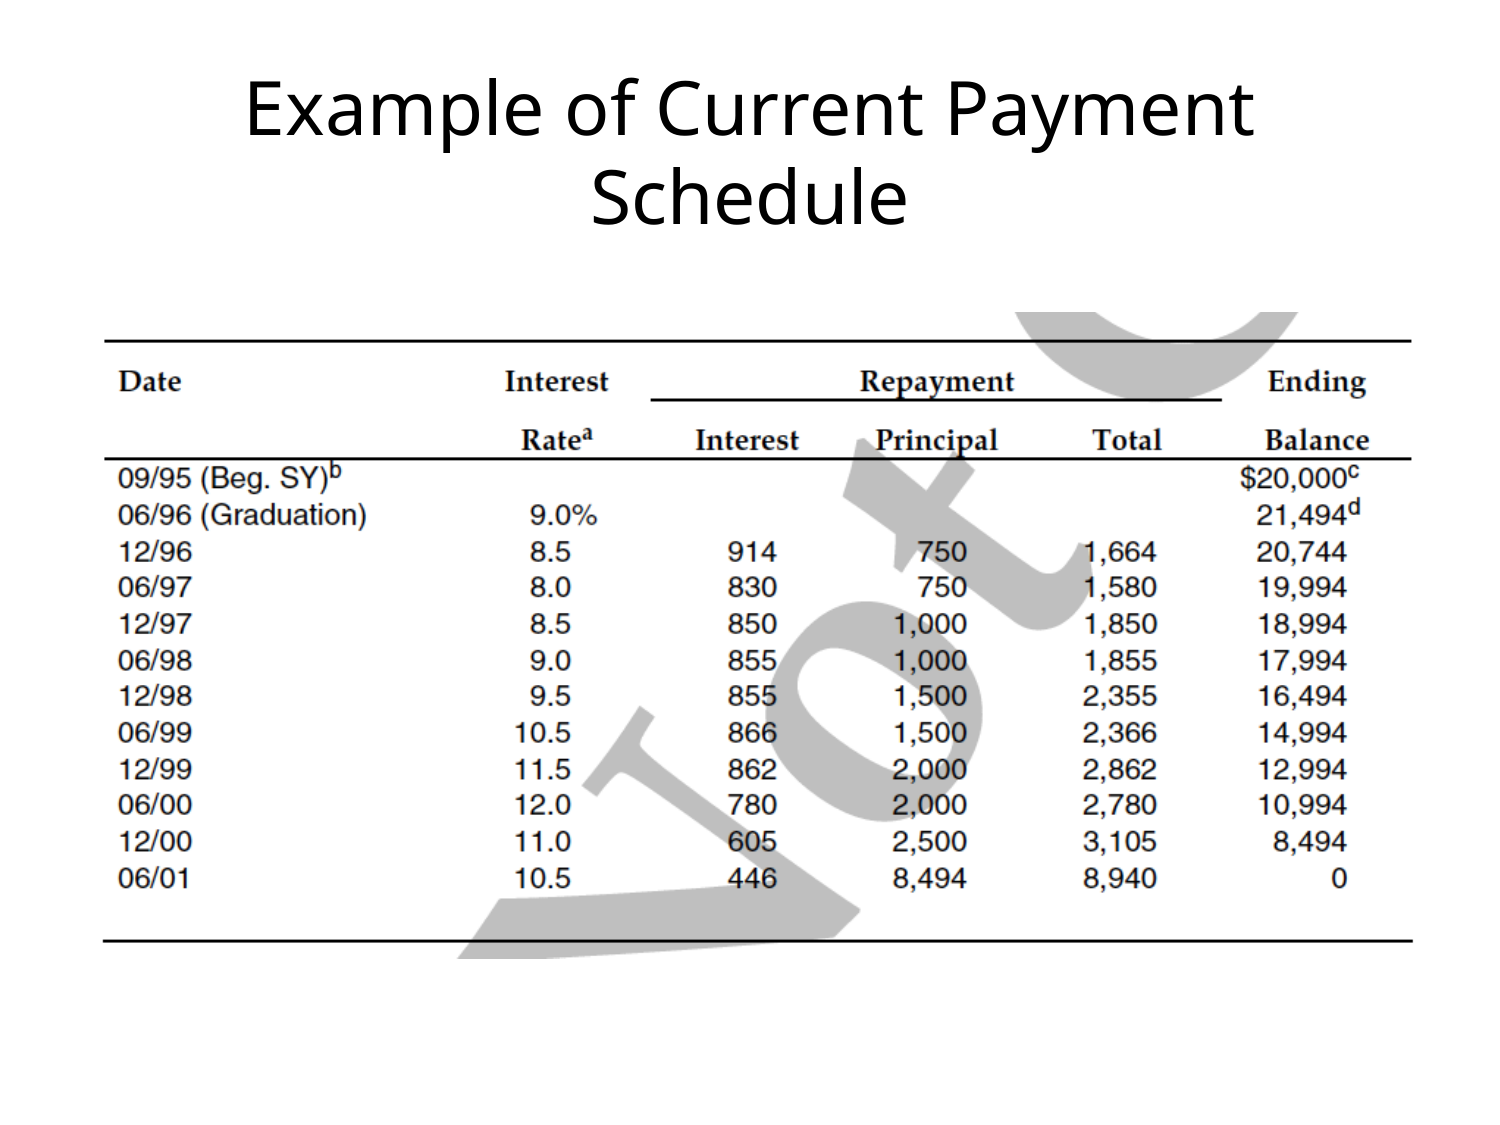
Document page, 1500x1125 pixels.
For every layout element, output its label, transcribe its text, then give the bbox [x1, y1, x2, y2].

picture [87, 312, 1442, 959]
title Example of Current Payment Schedule [112, 75, 1388, 225]
